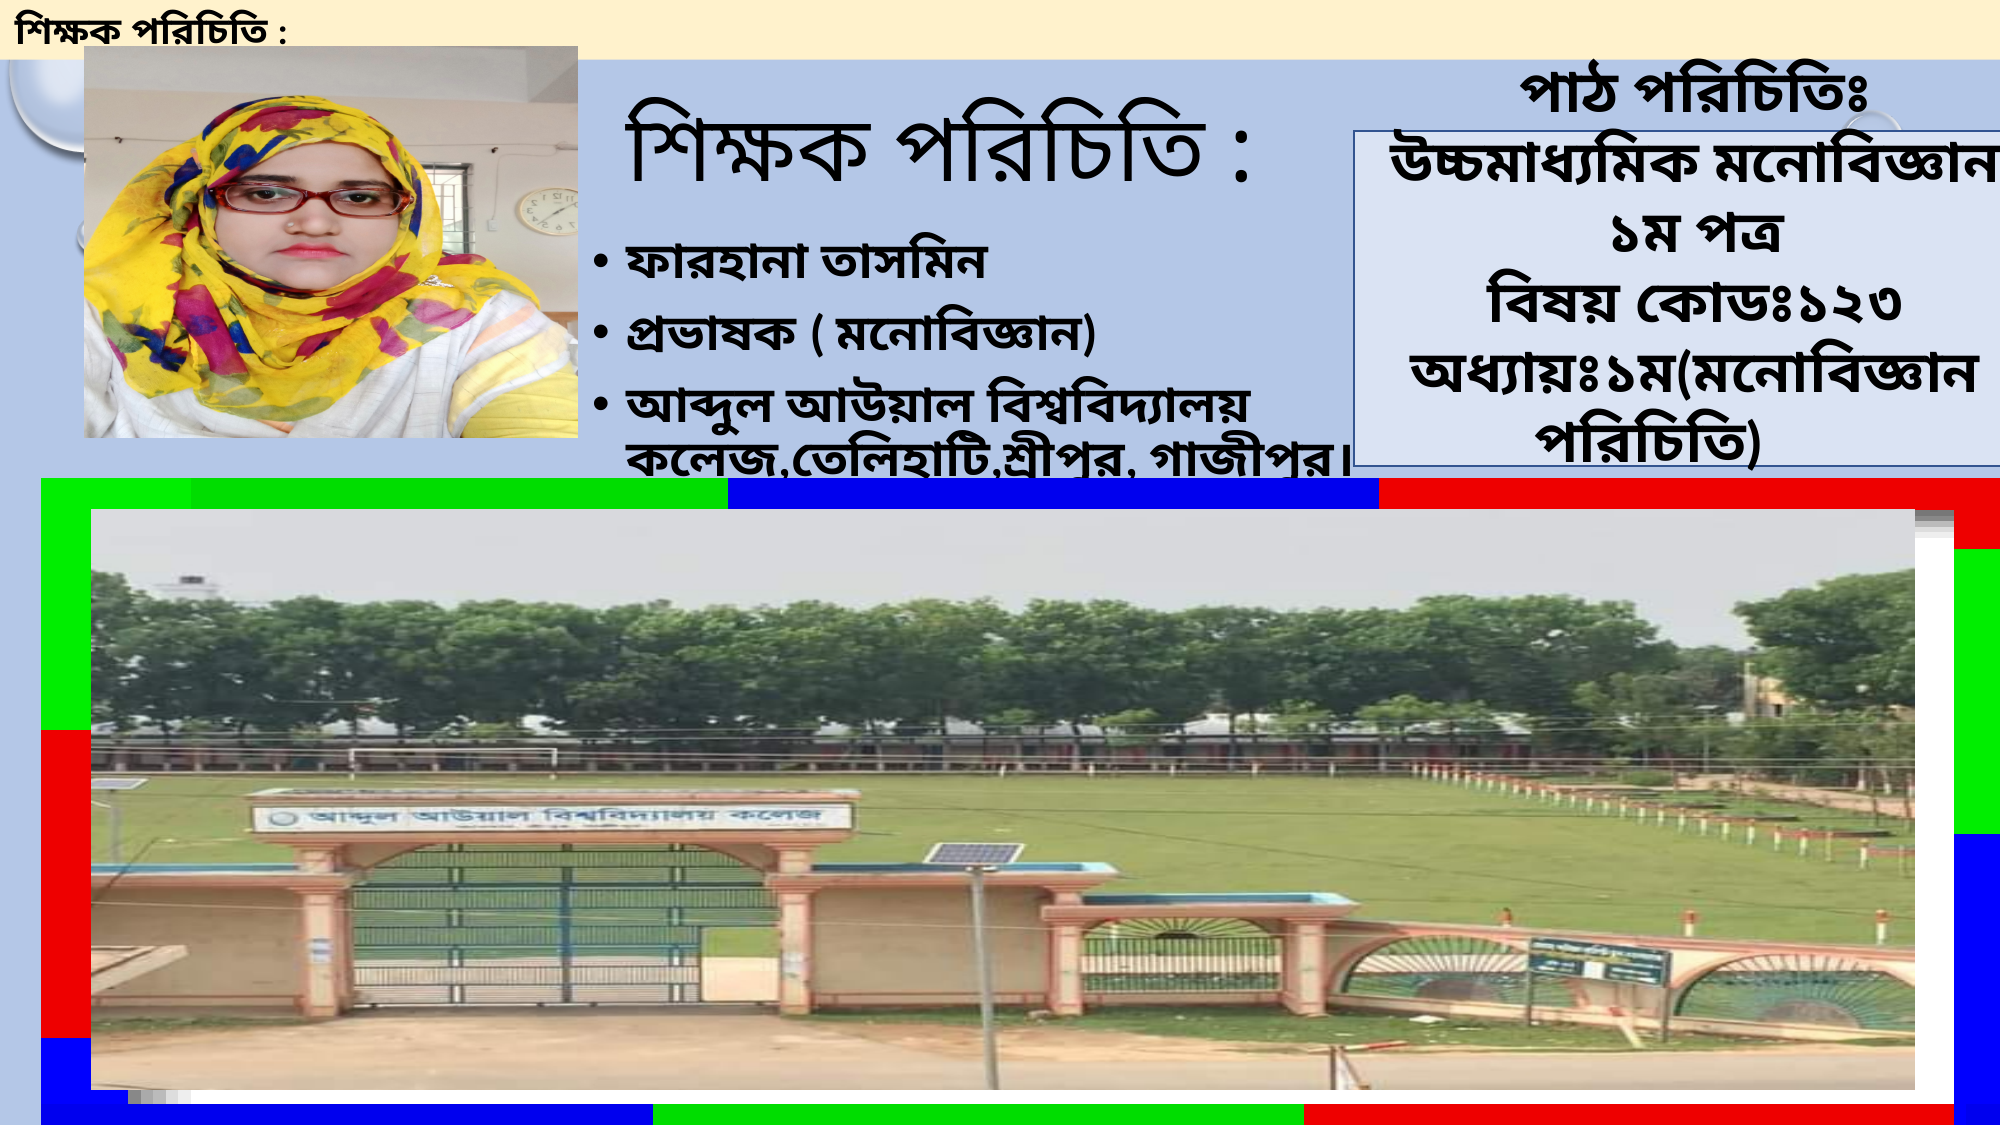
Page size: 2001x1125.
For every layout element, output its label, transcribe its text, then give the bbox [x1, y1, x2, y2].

list ফারহানা তাসমিন প্রভাষক ( মনোবিজ্ঞান) আব্দুল আউয়াল বিশ্ববিদ্যালয় কলেজ,তেলিহাটি,শ্রীপুর, গাজীপুর। [577, 228, 1582, 478]
text_box শিক্ষক পরিচিতি : [0, 0, 2000, 60]
text_box পাঠ পরিচিতিঃ উচ্চমাধ্যমিক মনোবিজ্ঞান ১ম পত্র বিষয় কোডঃ১২৩ অধ্যায়ঃ১ম(মনোবিজ্ঞান পরিচিতি) [1353, 130, 2000, 467]
picture [0, 46, 2000, 1125]
title শিক্ষক পরিচিতি : [611, 60, 2000, 228]
